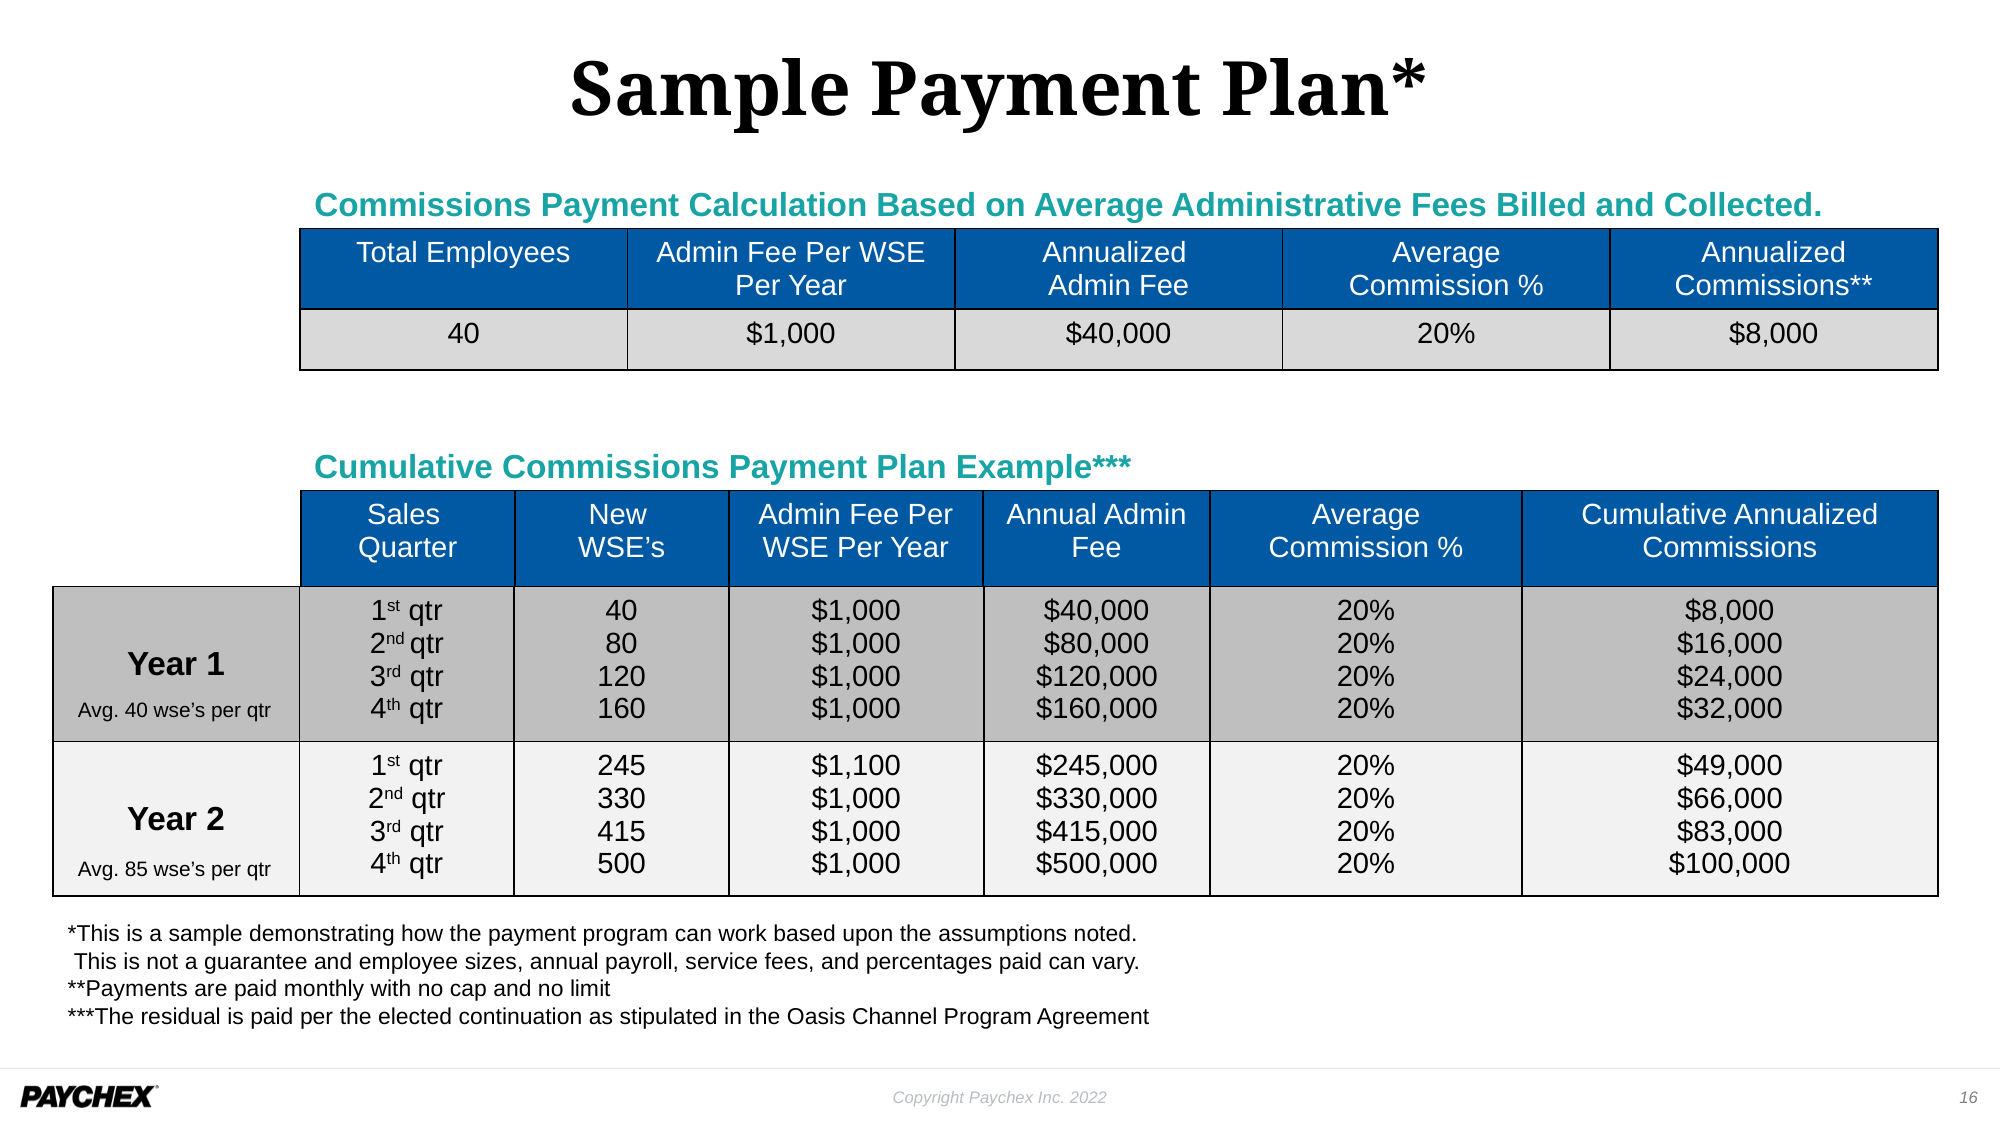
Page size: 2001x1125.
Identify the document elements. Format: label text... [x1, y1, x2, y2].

table_cell 20% [1283, 310, 1609, 369]
table_header New WSE’s [516, 493, 728, 586]
table_header Annual Admin Fee [984, 491, 1209, 586]
table_header Admin Fee Per WSE Per Year [628, 229, 954, 308]
table_header Average Commission % [1283, 229, 1609, 308]
table_header 1st qtr 2nd qtr 3rd qtr 4th qtr [300, 587, 513, 741]
table_cell 40 [301, 310, 627, 369]
text_box Cumulative Commissions Payment Plan Example*** [299, 435, 1157, 493]
table_cell $40,000 [956, 310, 1282, 369]
table_cell $1,100 $1,000 $1,000 $1,000 [730, 742, 983, 895]
table_cell $8,000 [1611, 310, 1937, 369]
table_header Year 1 [54, 587, 299, 741]
slide_number 16 [1937, 1068, 2000, 1125]
table_header Annualized Admin Fee [956, 229, 1282, 308]
table_cell $1,000 [628, 310, 954, 369]
text_box Commissions Payment Calculation Based on Average Administrative Fees Billed and Collected. [299, 172, 1930, 223]
table_cell 1st qtr 2nd qtr 3rd qtr 4th qtr [300, 742, 513, 895]
table_header 20% 20% 20% 20% [1211, 587, 1521, 741]
table_header Total Employees [301, 229, 627, 308]
table_header $8,000 $16,000 $24,000 $32,000 [1523, 587, 1937, 741]
table_header $1,000 $1,000 $1,000 $1,000 [730, 587, 983, 741]
table_cell 20% 20% 20% 20% [1211, 742, 1521, 895]
table_header Cumulative Annualized Commissions [1523, 491, 1937, 586]
title Sample Payment Plan* [0, 41, 2000, 177]
table_cell 245 330 415 500 [515, 742, 728, 895]
table_cell $49,000 $66,000 $83,000 $100,000 [1523, 742, 1937, 895]
table_header $40,000 $80,000 $120,000 $160,000 [985, 587, 1209, 741]
table_header Annualized Commissions** [1611, 229, 1937, 308]
footer Copyright Paychex Inc. 2022 [650, 1070, 1349, 1124]
text_box Avg. 40 wse’s per qtr [52, 689, 291, 729]
table_header 40 80 120 160 [515, 587, 728, 741]
table_header Admin Fee Per WSE Per Year [730, 493, 982, 586]
table_cell Year 2 [54, 742, 299, 895]
table_cell $245,000 $330,000 $415,000 $500,000 [985, 742, 1209, 895]
table_header Average Commission % [1211, 491, 1521, 586]
text_box *This is a sample demonstrating how the payment program can work based upon the assumptions noted. This is not a guarantee and employee sizes, annual payroll, service fees, and percentages paid can vary. **Payments are paid monthly with no cap and no limit ***The residual is paid per the elected continuation as stipulated in the Oasis Channel Program Agreement [52, 911, 1203, 1037]
text_box Avg. 85 wse’s per qtr [52, 847, 291, 888]
table_header Sales Quarter [302, 493, 514, 586]
